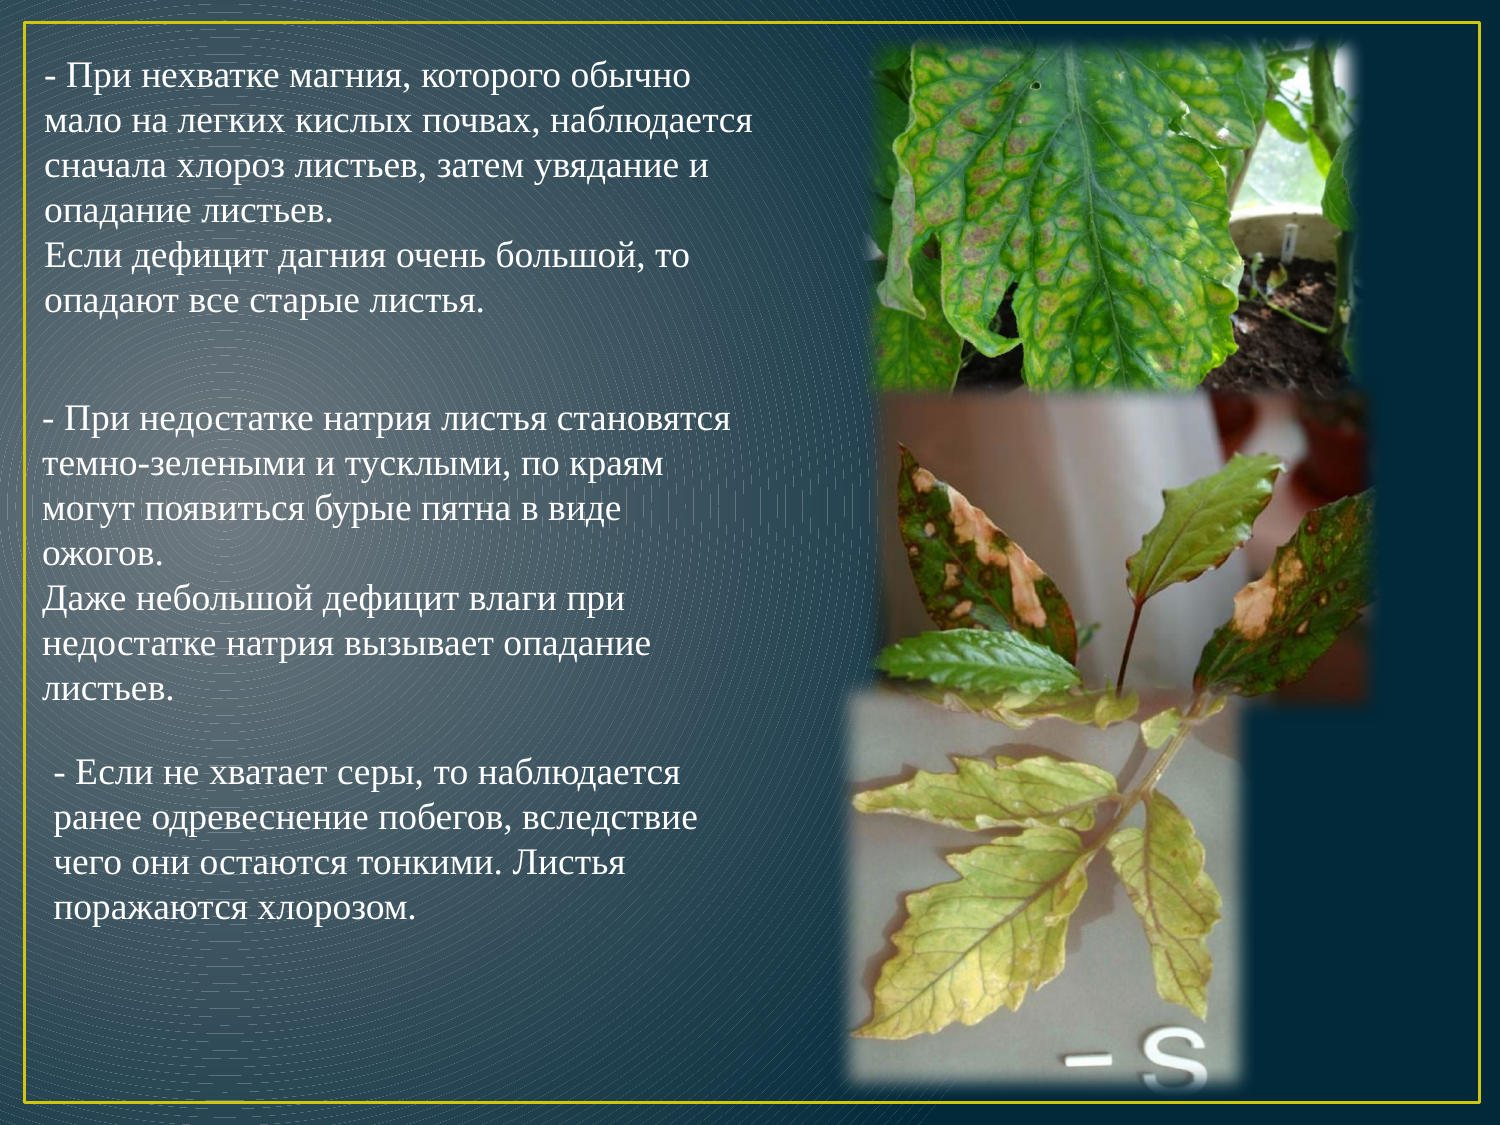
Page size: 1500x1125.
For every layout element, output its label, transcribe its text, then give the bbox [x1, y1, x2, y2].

text_box - При недостатке натрия листья становятся темно-зелеными и тусклыми, по краям могут появиться бурые пятна в виде ожогов. Даже небольшой дефицит влаги при недостатке натрия вызывает опадание листьев. [27, 385, 778, 715]
text_box - При нехватке магния, которого обычно мало на легких кислых почвах, наблюдается сначала хлороз листьев, затем увядание и опадание листьев. Если дефицит дагния очень большой, то опадают все старые листья. [29, 42, 780, 328]
picture [886, 1104, 901, 1112]
text_box - Если не хватает серы, то наблюдается ранее одревеснение побегов, вследствие чего они остаются тонкими. Листья поражаются хлорозом. [38, 739, 789, 980]
picture [831, 24, 1381, 1100]
